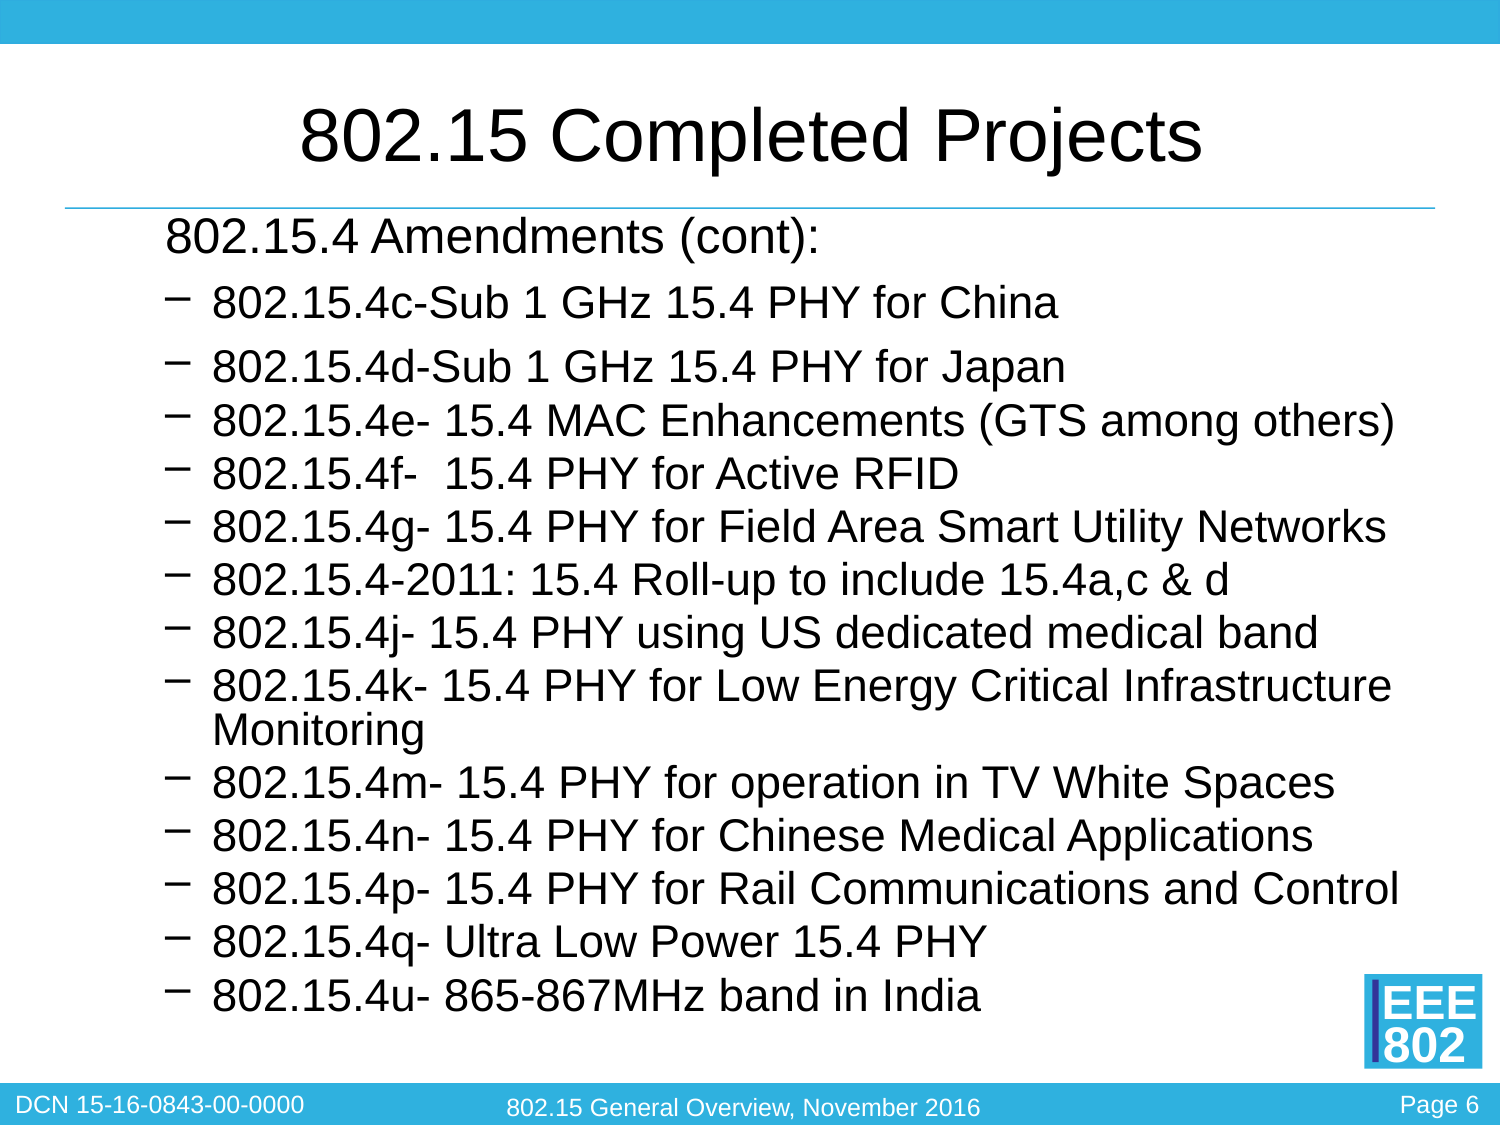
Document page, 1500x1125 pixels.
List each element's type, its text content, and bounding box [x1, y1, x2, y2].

title 802.15 Completed Projects [76, 66, 1427, 197]
list 802.15.4 Amendments (cont): 802.15.4c-Sub 1 GHz 15.4 PHY for China 802.15.4d-Sub 1 GHz 15.4 PHY for Japan 802.15.4e- 15.4 MAC Enhancements (GTS among others) 802.15.4f- 15.4 PHY for Active RFID 802.15.4g- 15.4 PHY for Field Area Smart Utility Networks 802.15.4-2011: 15.4 Roll-up to include 15.4a,c & d 802.15.4j- 15.4 PHY using US dedicated medical band 802.15.4k- 15.4 PHY for Low Energy Critical Infrastructure Monitoring 802.15.4m- 15.4 PHY for operation in TV White Spaces 802.15.4n- 15.4 PHY for Chinese Medical Applications 802.15.4p- 15.4 PHY for Rail Communications and Control 802.15.4q- Ultra Low Power 15.4 PHY 802.15.4u- 865-867MHz band in India [75, 208, 1463, 951]
